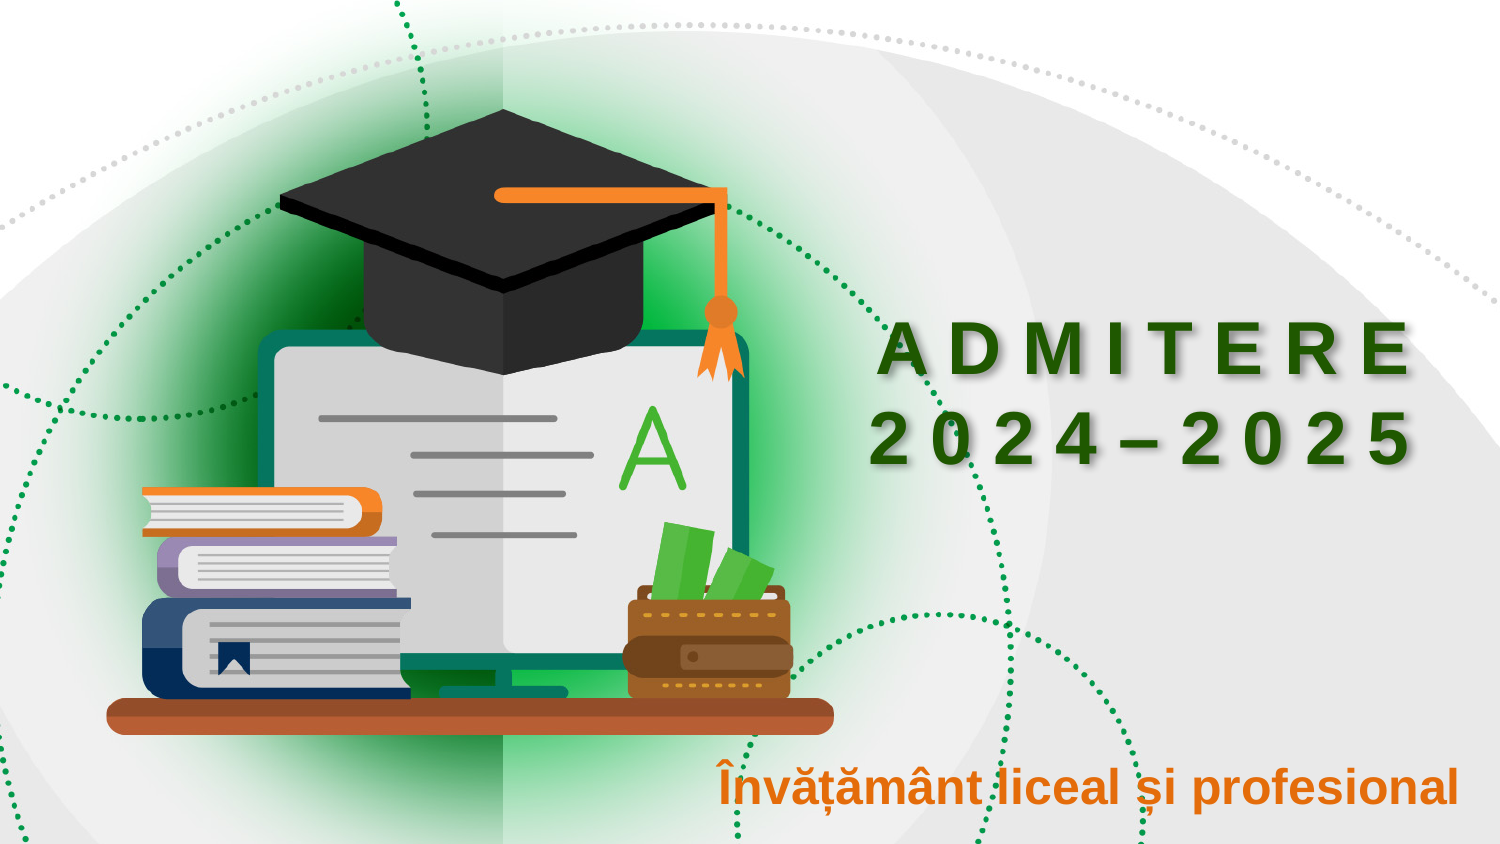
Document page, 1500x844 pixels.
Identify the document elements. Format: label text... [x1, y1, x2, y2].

title A D M I T E R E 2 0 2 4 – 2 0 2 5 [73, 251, 1425, 528]
picture [0, 0, 1500, 844]
subtitle Învățământ liceal și profesional [148, 747, 1477, 844]
